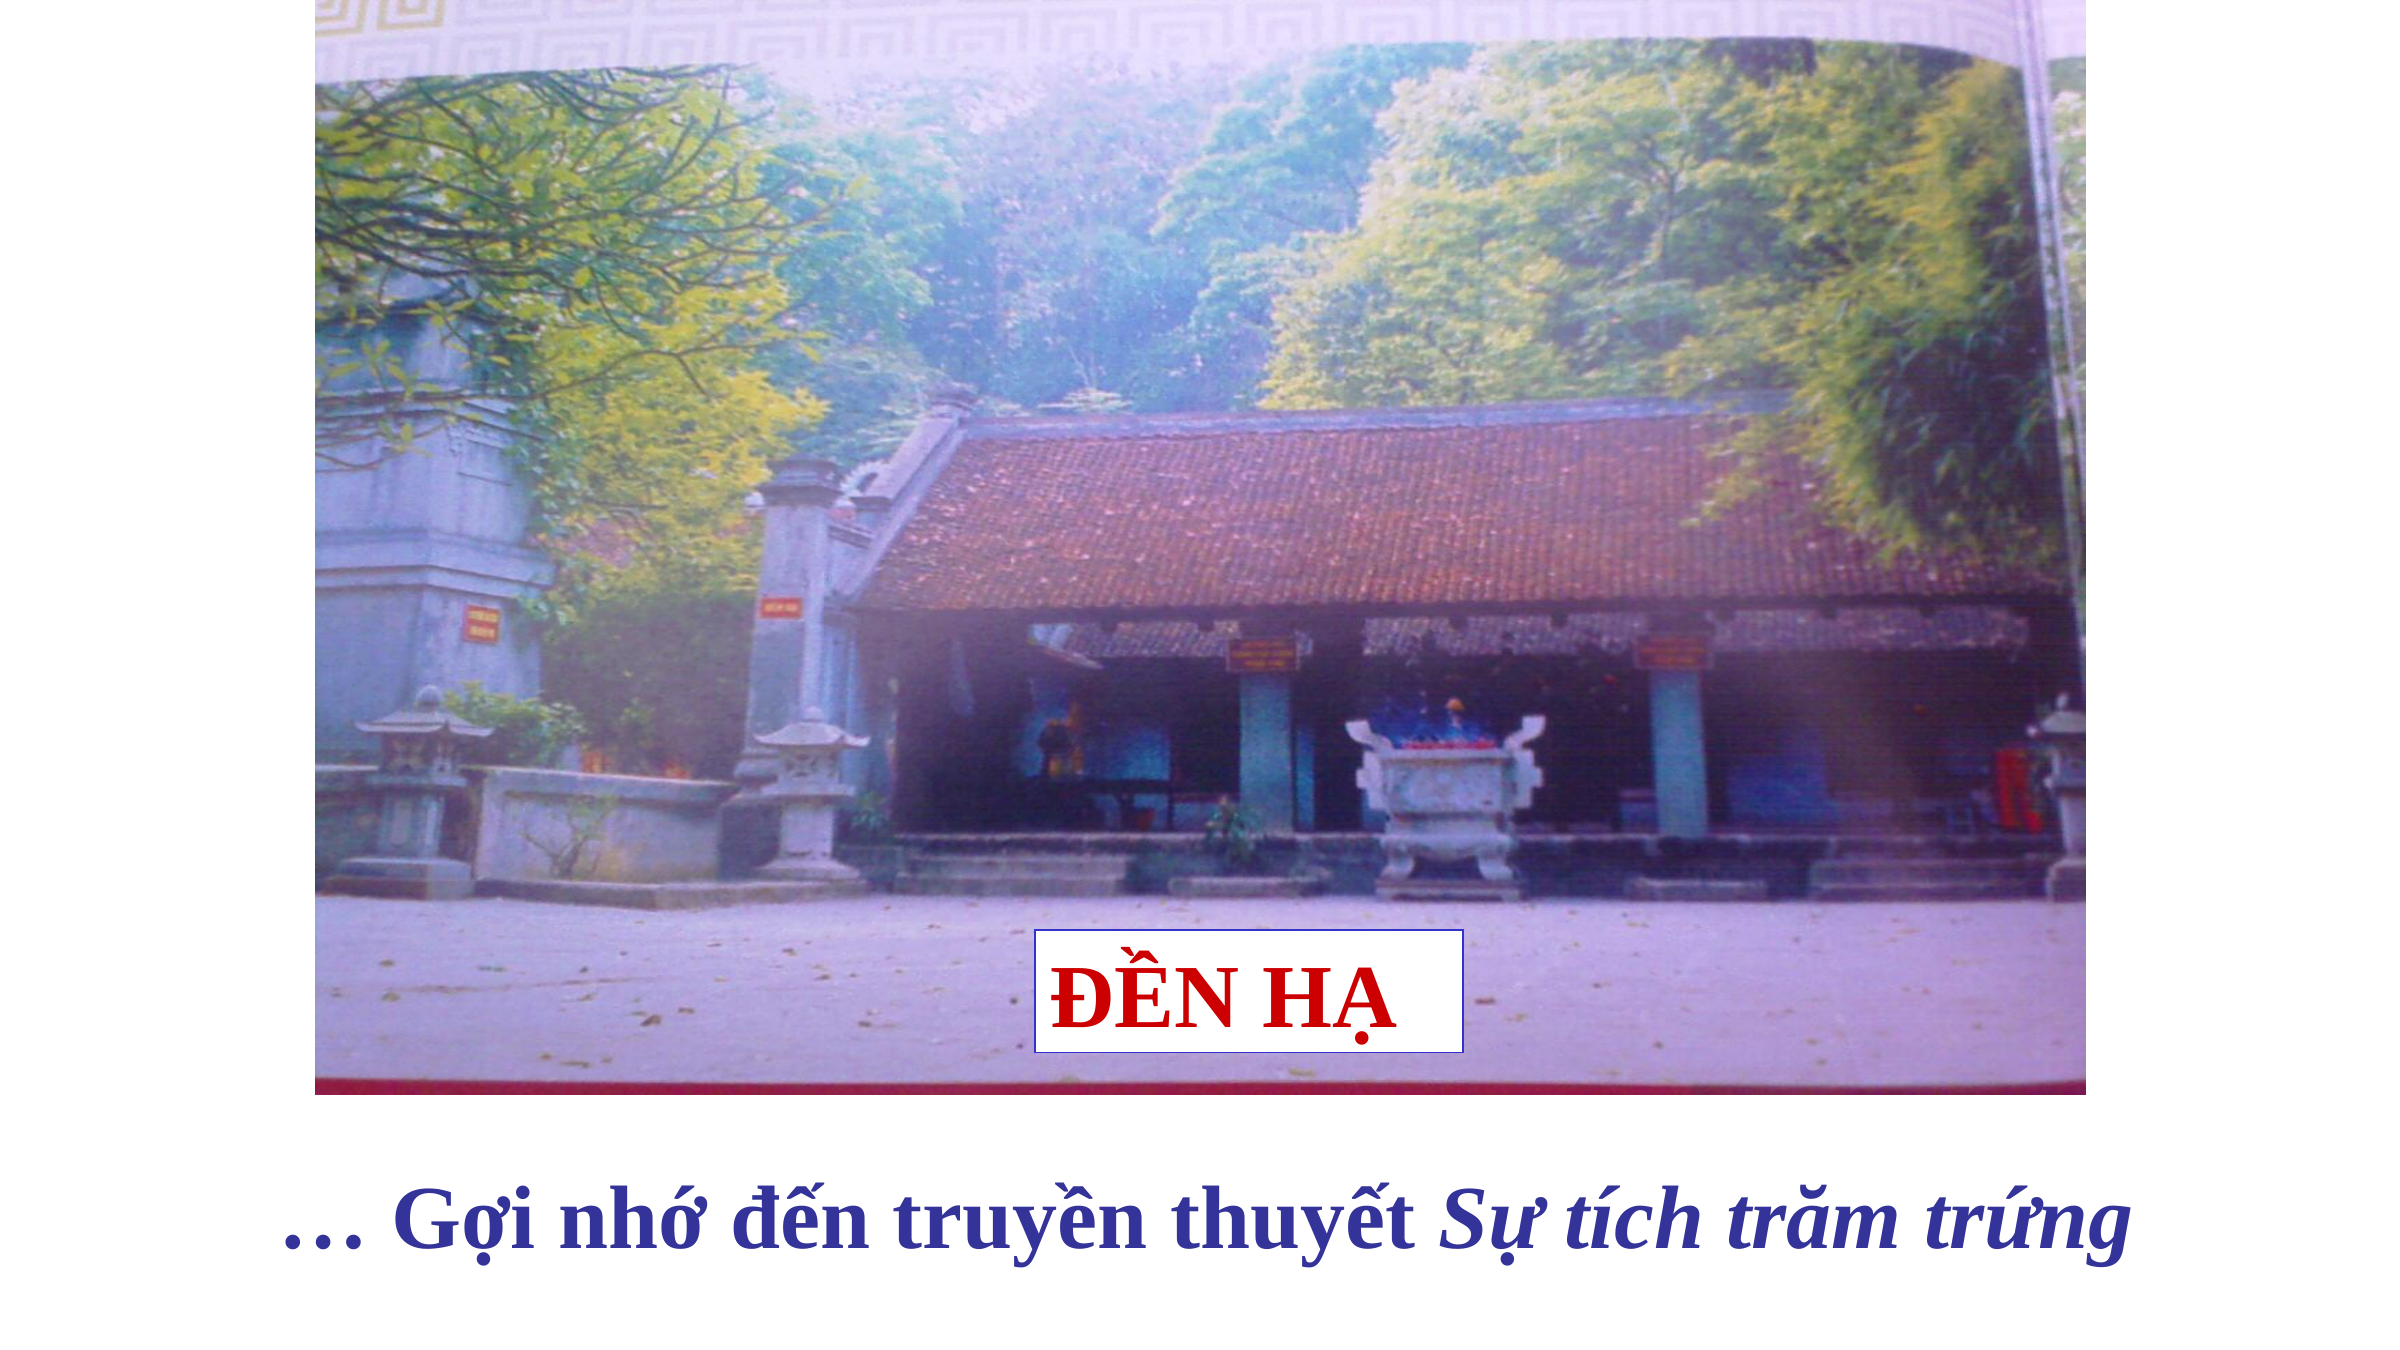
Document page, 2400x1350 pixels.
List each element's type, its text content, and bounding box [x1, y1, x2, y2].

picture [314, 0, 2086, 1095]
text_box … Gợi nhớ đến truyền thuyết Sự tích trăm trứng [199, 1150, 2213, 1274]
